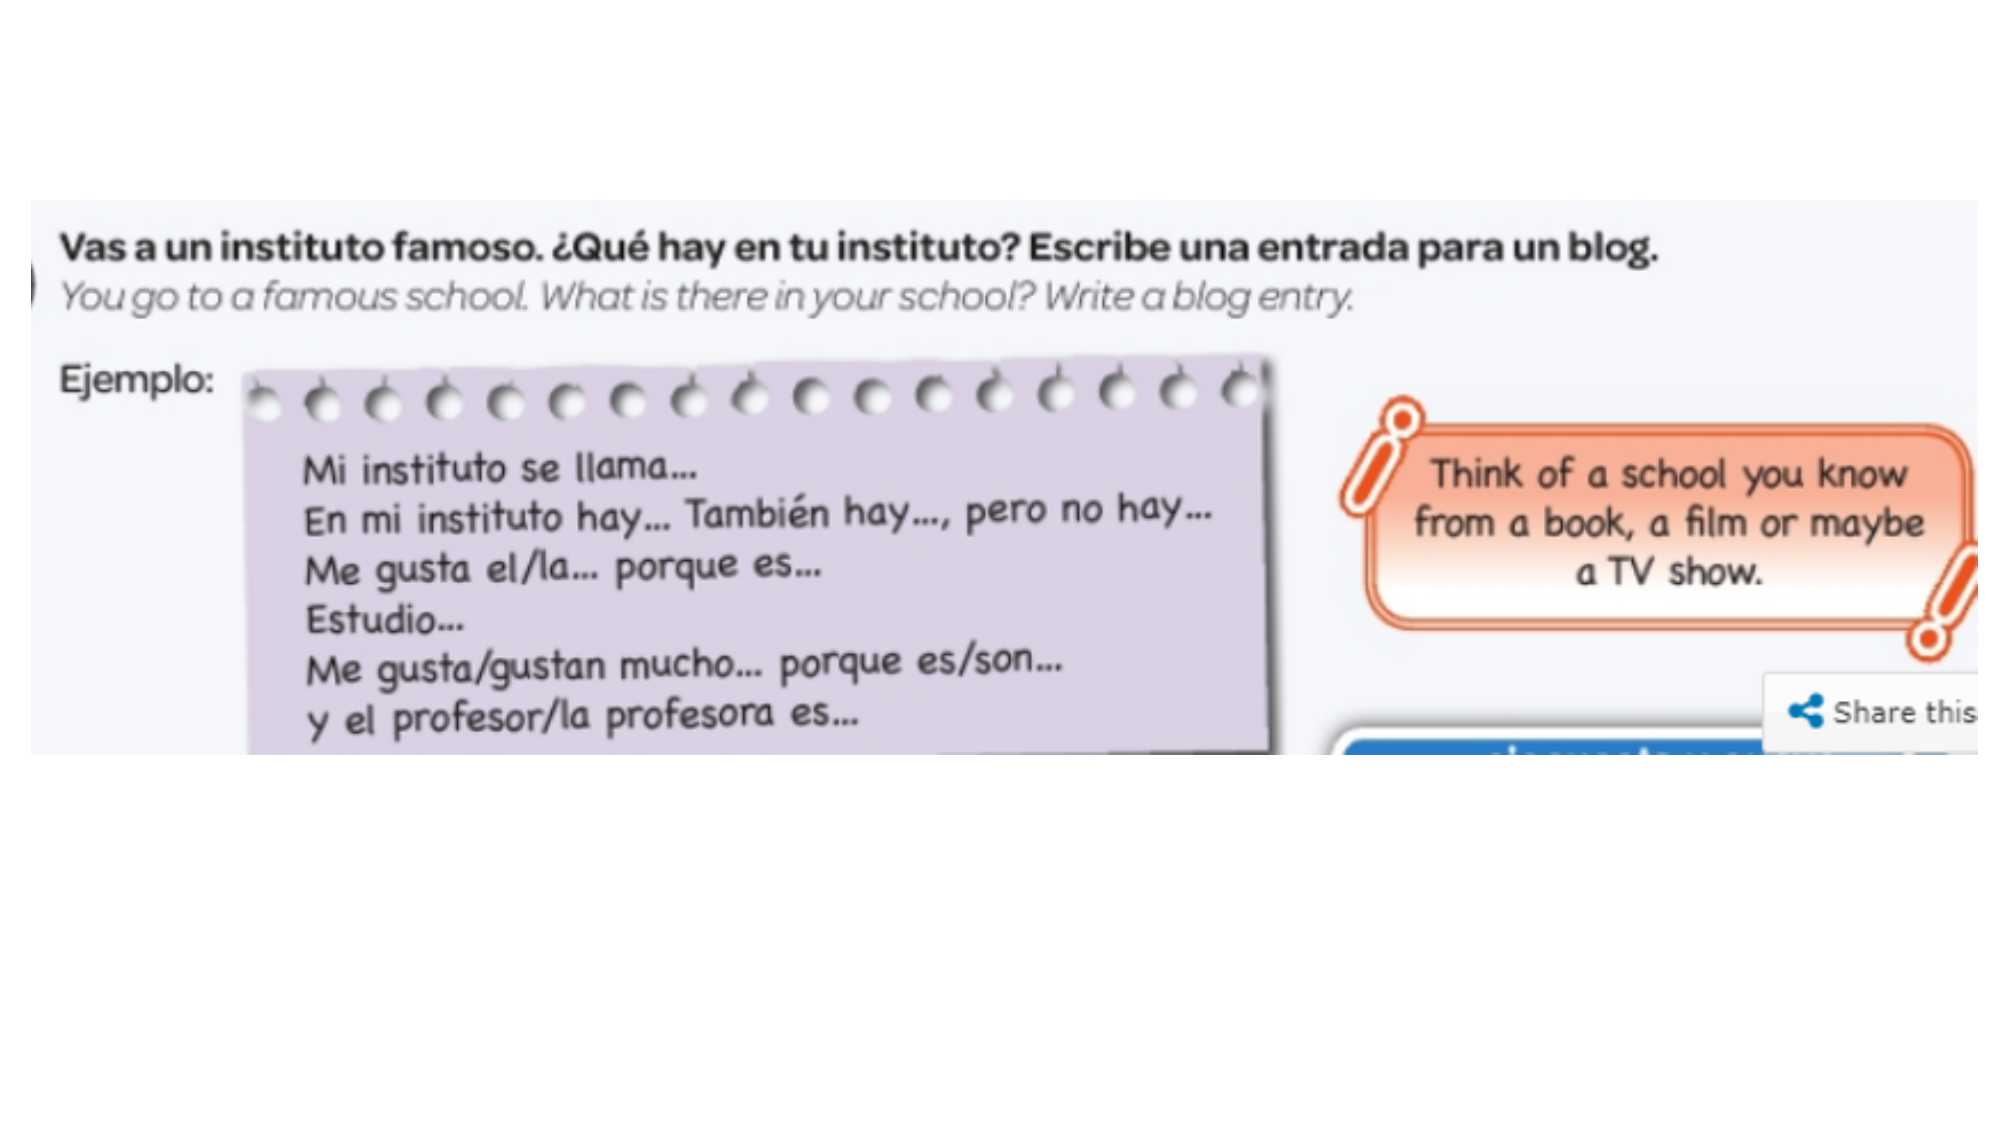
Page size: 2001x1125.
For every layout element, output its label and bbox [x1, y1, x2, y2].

picture [31, 200, 1978, 755]
